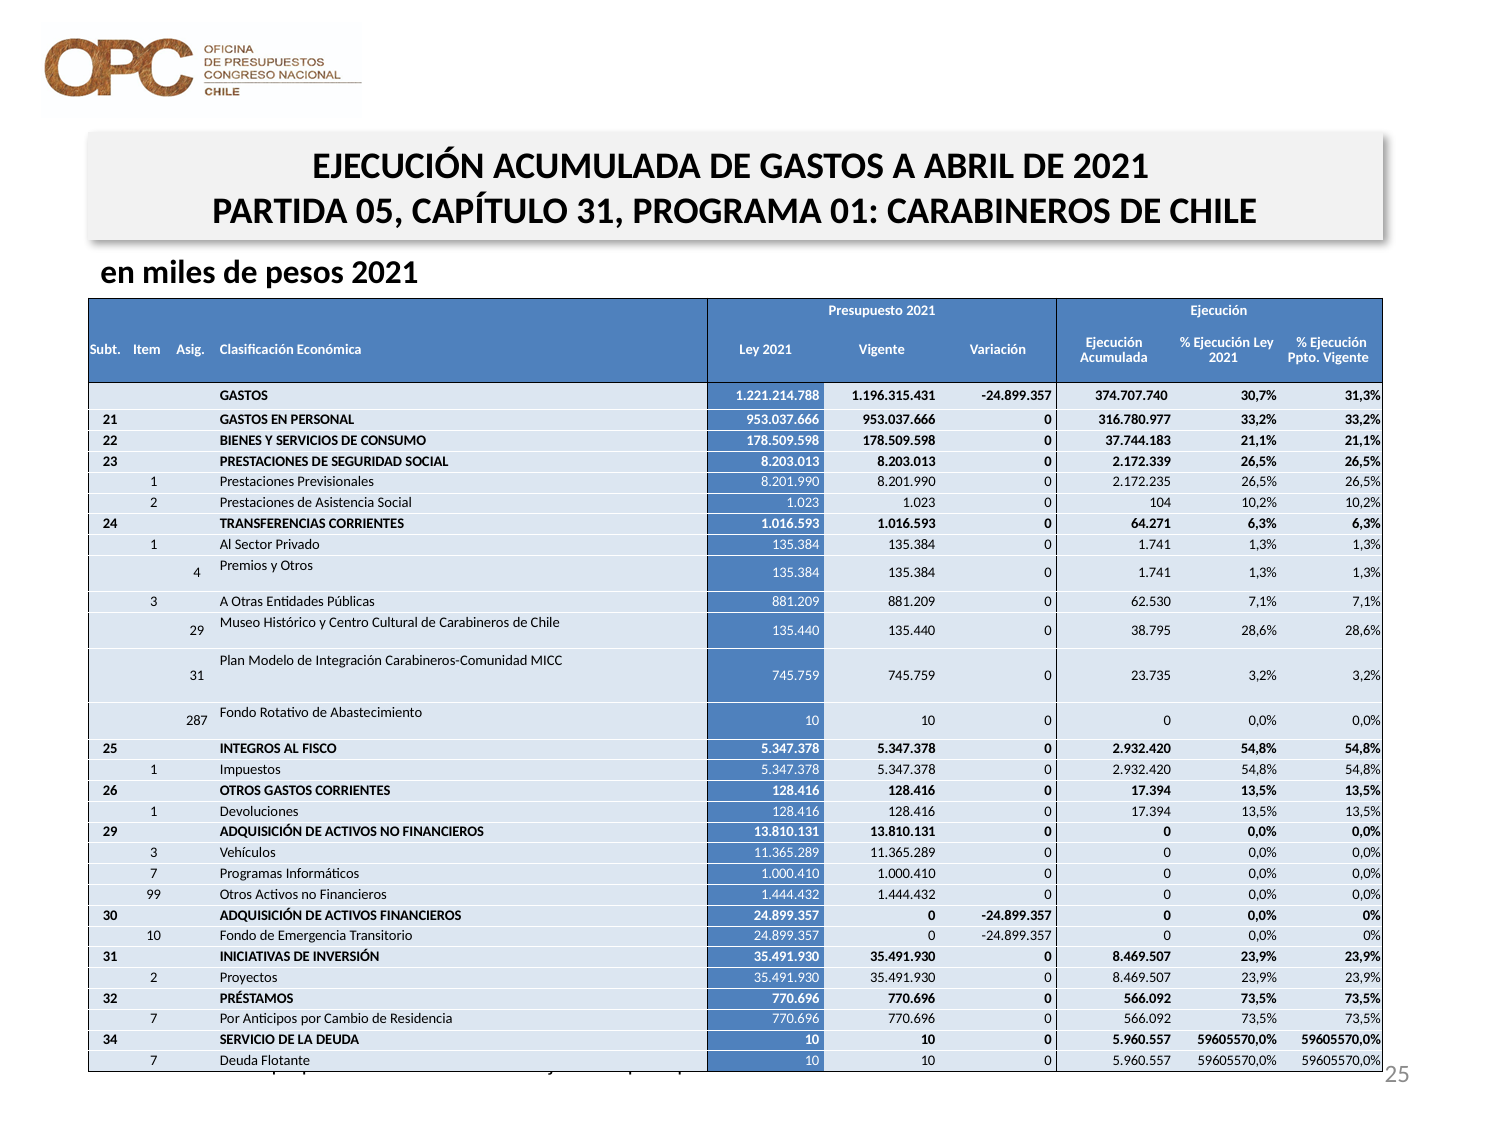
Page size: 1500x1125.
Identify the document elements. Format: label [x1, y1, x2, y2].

table_cell [708, 760, 1056, 780]
table_cell [708, 649, 1056, 702]
table_cell [89, 968, 707, 988]
table_cell [89, 452, 707, 472]
table_cell [89, 864, 707, 884]
table_cell [708, 947, 1056, 967]
table_cell [1057, 319, 1382, 382]
table_cell [89, 989, 707, 1009]
table_cell [708, 968, 1056, 988]
table_cell [1057, 843, 1382, 863]
table_cell [708, 514, 1056, 534]
table_cell [708, 1031, 1056, 1050]
table_cell [708, 1051, 1056, 1071]
table_cell [89, 319, 707, 382]
table_cell [708, 802, 1056, 822]
table_cell [1057, 802, 1382, 822]
table_cell [1057, 947, 1382, 967]
table_cell [89, 843, 707, 863]
text_box [88, 132, 1383, 239]
table_cell [708, 703, 1056, 739]
table_header [89, 299, 707, 319]
table_cell [1057, 514, 1382, 534]
table_cell [1057, 494, 1382, 513]
table_cell [1057, 760, 1382, 780]
table_cell [89, 885, 707, 905]
table_cell [89, 613, 707, 648]
table_cell [708, 864, 1056, 884]
table_cell [1057, 1031, 1382, 1050]
table_cell [89, 535, 707, 555]
table_cell [89, 383, 707, 409]
table_cell [708, 885, 1056, 905]
table_cell [708, 319, 1056, 382]
table_cell [1057, 906, 1382, 926]
table_cell [89, 802, 707, 822]
table_cell [708, 989, 1056, 1009]
table_cell [708, 431, 1056, 451]
table_cell [89, 514, 707, 534]
table_cell [89, 494, 707, 513]
table_cell [89, 927, 707, 946]
table_cell [708, 473, 1056, 493]
table_cell [708, 410, 1056, 430]
table_cell [1057, 989, 1382, 1009]
table_cell [89, 473, 707, 493]
text_box [85, 242, 1385, 289]
table_cell [1057, 781, 1382, 801]
table_cell [1057, 1010, 1382, 1030]
table_cell [1057, 823, 1382, 842]
table_cell [1057, 383, 1382, 409]
table_cell [708, 383, 1056, 409]
table_cell [89, 781, 707, 801]
table_cell [89, 760, 707, 780]
table_cell [1057, 592, 1382, 612]
table_header [708, 299, 1056, 319]
table_cell [708, 823, 1056, 842]
table_cell [89, 740, 707, 759]
table_cell [89, 1010, 707, 1030]
table_cell [1057, 927, 1382, 946]
table_cell [1057, 473, 1382, 493]
table_cell [89, 431, 707, 451]
table_cell [1057, 410, 1382, 430]
table_cell [89, 649, 707, 702]
table_cell [89, 1051, 707, 1071]
table_cell [1057, 1051, 1382, 1071]
table_cell [1057, 703, 1382, 739]
table_header [1057, 299, 1382, 319]
slide_number [1074, 1042, 1425, 1103]
table_cell [1057, 885, 1382, 905]
table_cell [89, 1031, 707, 1050]
table_cell [89, 823, 707, 842]
table_cell [89, 592, 707, 612]
table_cell [708, 906, 1056, 926]
table_cell [708, 535, 1056, 555]
table_cell [708, 843, 1056, 863]
table_cell [89, 703, 707, 739]
table_cell [708, 1010, 1056, 1030]
table_cell [708, 781, 1056, 801]
table_cell [89, 410, 707, 430]
table_cell [1057, 864, 1382, 884]
table_cell [708, 740, 1056, 759]
table_cell [89, 906, 707, 926]
table_cell [708, 556, 1056, 591]
table_cell [1057, 556, 1382, 591]
table_cell [708, 452, 1056, 472]
table_cell [708, 613, 1056, 648]
table_cell [1057, 649, 1382, 702]
table_cell [1057, 452, 1382, 472]
table_cell [1057, 740, 1382, 759]
table_cell [708, 494, 1056, 513]
table_cell [1057, 968, 1382, 988]
picture [41, 22, 362, 118]
table_cell [1057, 431, 1382, 451]
table_cell [708, 927, 1056, 946]
table_cell [89, 556, 707, 591]
table_cell [1057, 535, 1382, 555]
table_cell [1057, 613, 1382, 648]
table_cell [89, 947, 707, 967]
table_cell [708, 592, 1056, 612]
